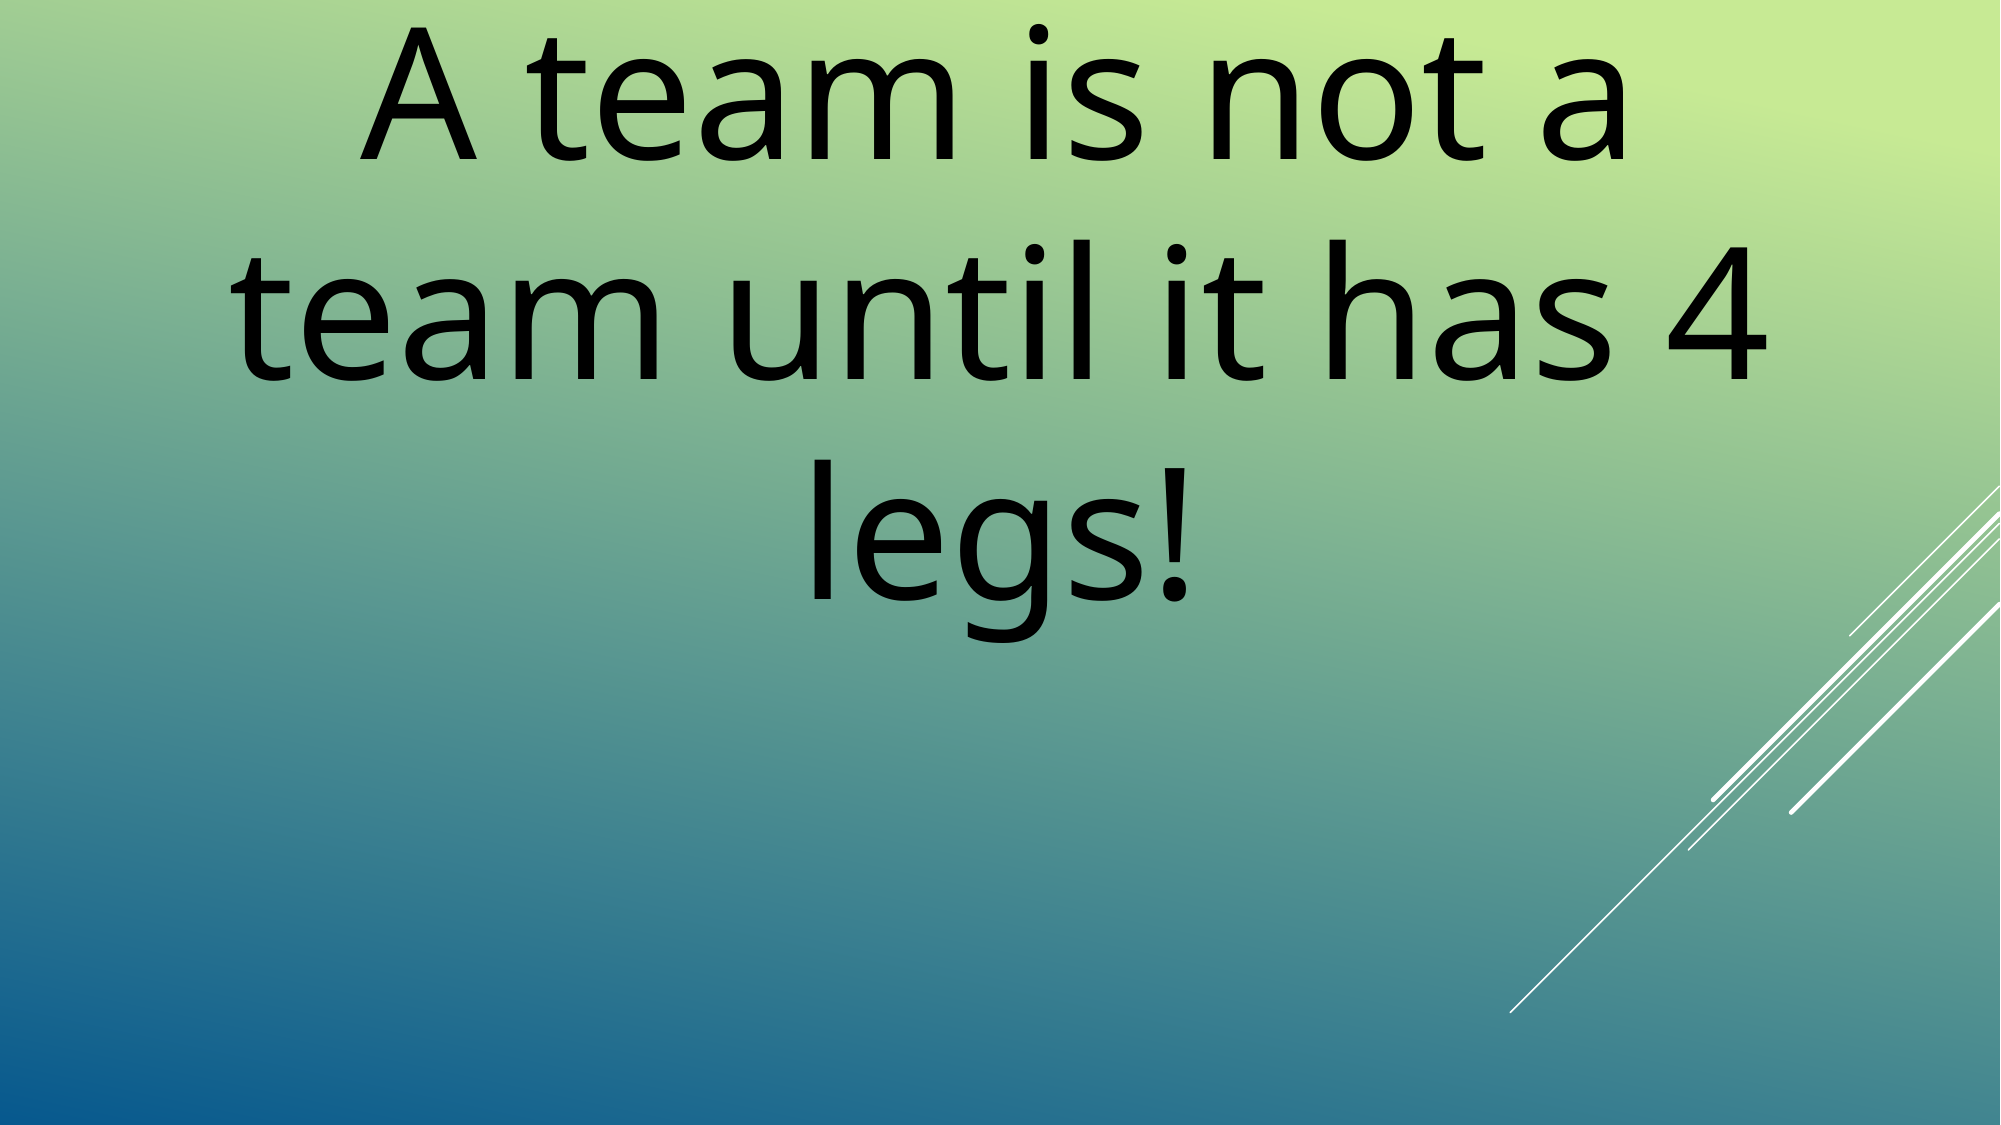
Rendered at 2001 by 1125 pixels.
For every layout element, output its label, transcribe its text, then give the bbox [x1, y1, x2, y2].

title A team is not a team until it has 4 legs! [199, 182, 1801, 430]
